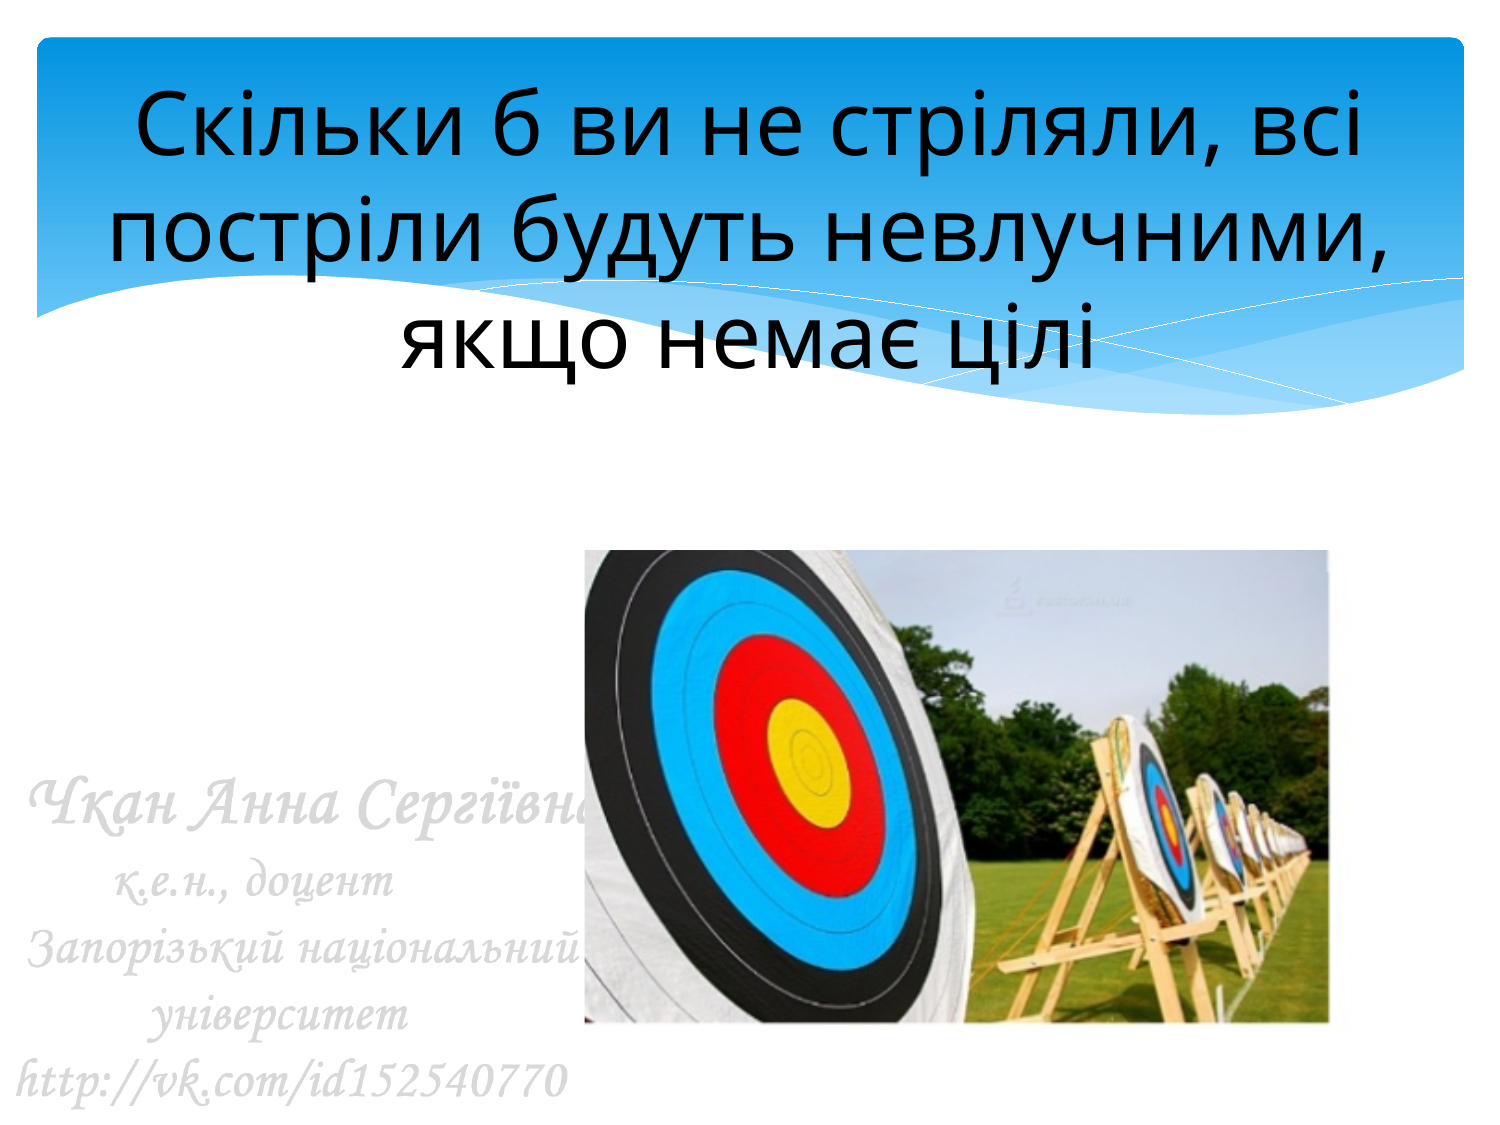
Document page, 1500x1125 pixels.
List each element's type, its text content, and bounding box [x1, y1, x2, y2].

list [584, 550, 1354, 1033]
title Скільки б ви не стріляли, всі постріли будуть невлучними, якщо немає цілі [75, 55, 1425, 398]
